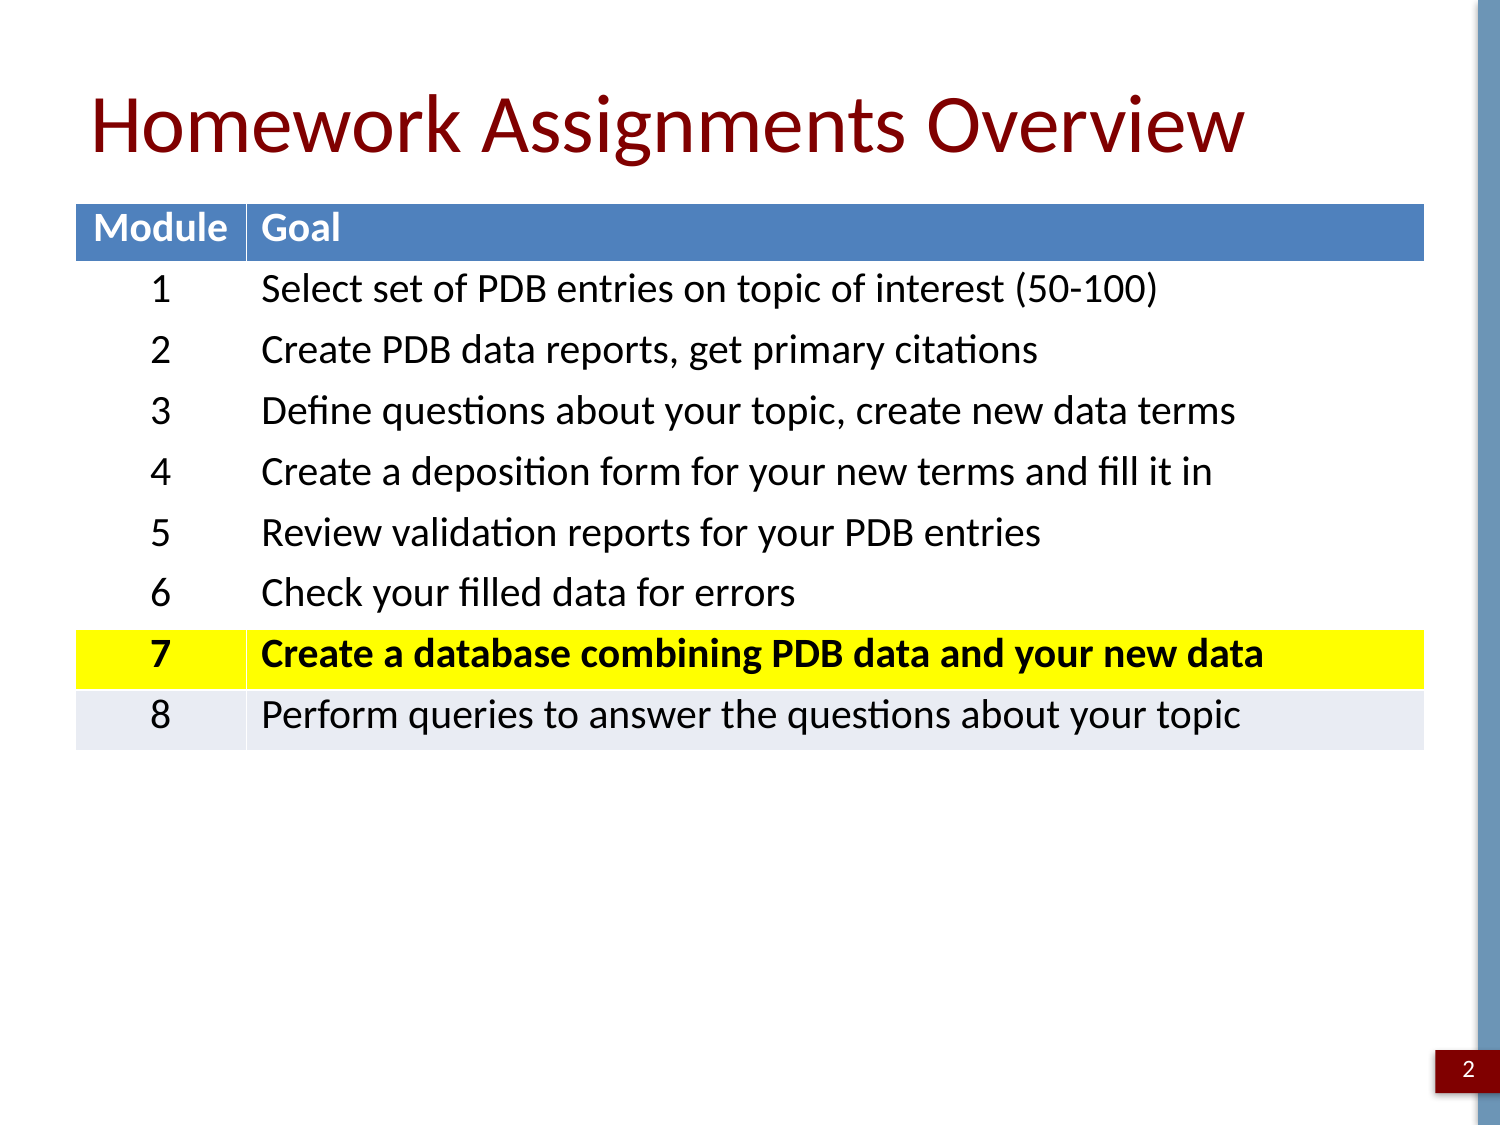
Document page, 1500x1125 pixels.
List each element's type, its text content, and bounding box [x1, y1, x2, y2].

table_cell 2 [76, 326, 246, 385]
table_cell Review validation reports for your PDB entries [247, 508, 1424, 567]
table_cell 5 [76, 508, 246, 567]
table_cell Create PDB data reports, get primary citations [247, 326, 1424, 385]
table_cell Perform queries to answer the questions about your topic [247, 691, 1424, 750]
table_cell 7 [76, 630, 246, 689]
table_cell Define questions about your topic, create new data terms [247, 387, 1424, 446]
table_cell 8 [76, 691, 246, 750]
table_cell Select set of PDB entries on topic of interest (50-100) [247, 267, 1424, 324]
table_cell 3 [76, 387, 246, 446]
table_cell 4 [76, 447, 246, 506]
table_cell Create a database combining PDB data and your new data [247, 630, 1424, 689]
table_cell Check your filled data for errors [247, 569, 1424, 628]
table_cell 6 [76, 569, 246, 628]
table_cell 1 [76, 267, 246, 324]
table_header Module [76, 204, 246, 261]
slide_number 2 [1435, 1037, 1500, 1098]
table_header Goal [247, 204, 1424, 261]
title Homework Assignments Overview [75, 45, 1425, 193]
table_cell Create a deposition form for your new terms and fill it in [247, 447, 1424, 506]
